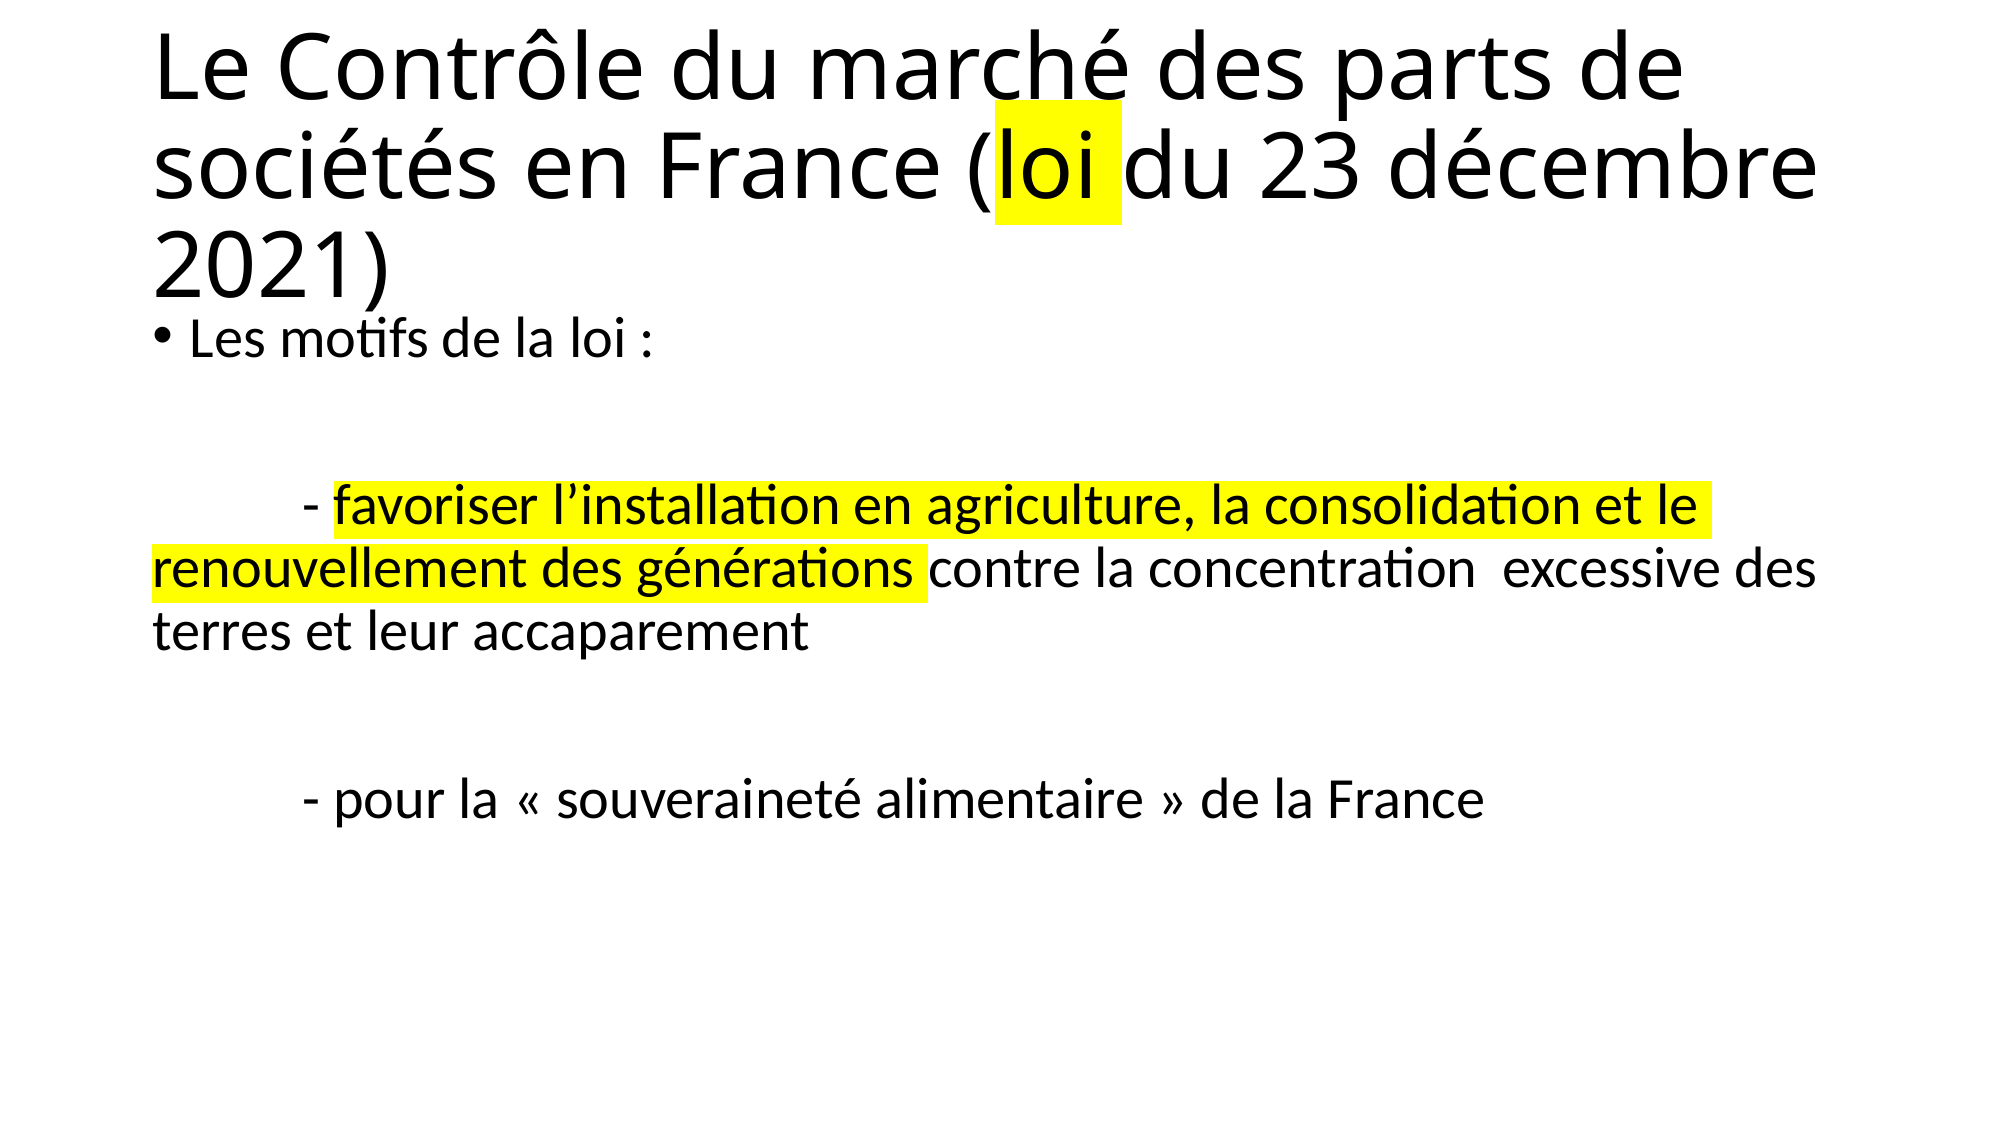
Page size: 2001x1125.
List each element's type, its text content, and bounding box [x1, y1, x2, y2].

list Les motifs de la loi : - favoriser l’installation en agriculture, la consolidation et le renouvellement des générations contre la concentration excessive des terres et leur accaparement - pour la « souveraineté alimentaire » de la France [137, 299, 1863, 1014]
title Le Contrôle du marché des parts de sociétés en France (loi du 23 décembre 2021) [137, 59, 1863, 278]
